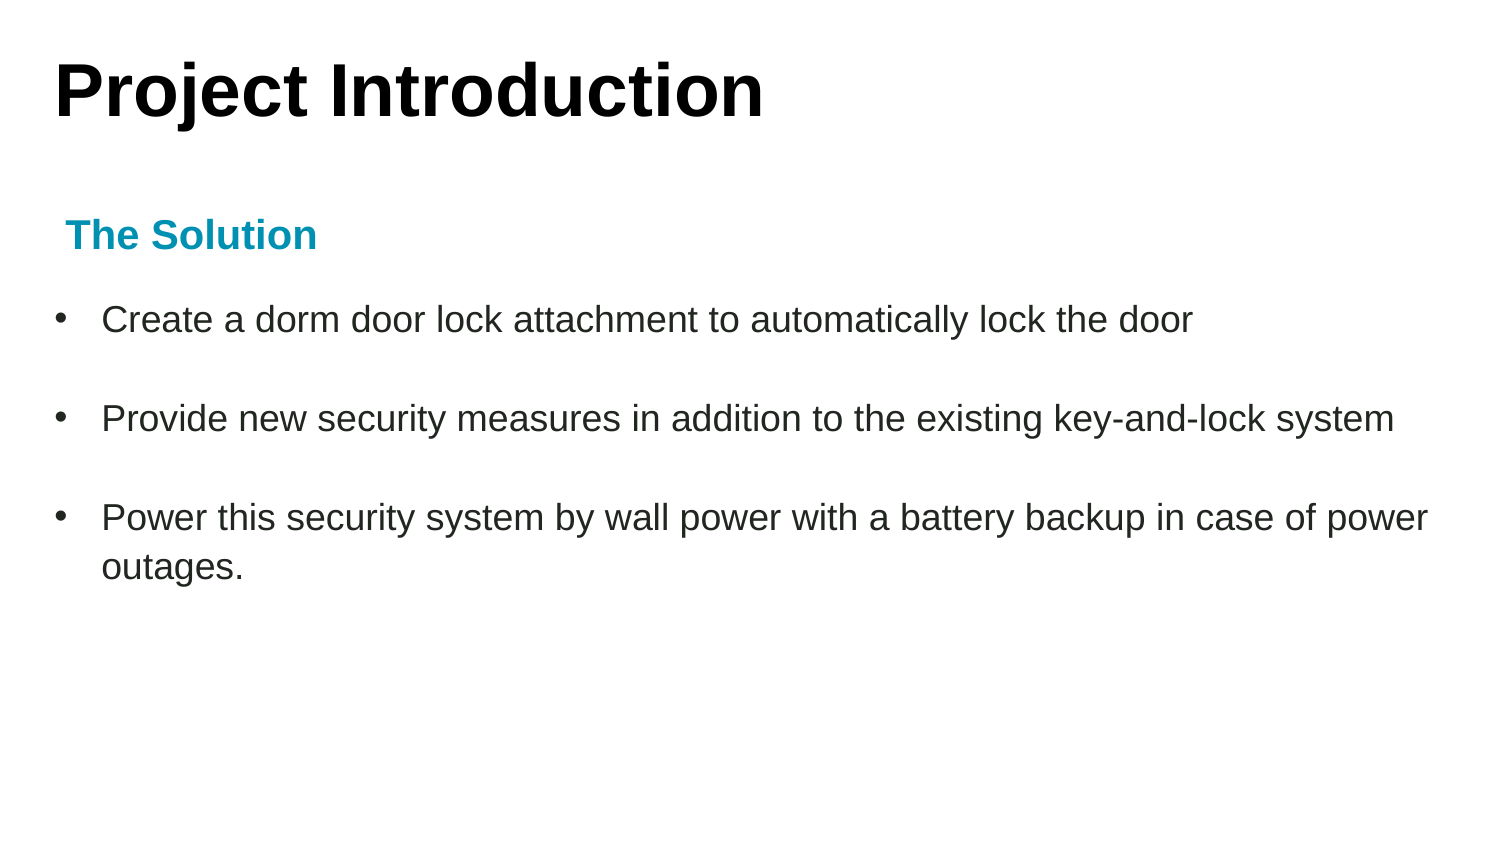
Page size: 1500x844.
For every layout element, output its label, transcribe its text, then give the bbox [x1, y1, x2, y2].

text_box Create a dorm door lock attachment to automatically lock the door Provide new security measures in addition to the existing key-and-lock system Power this security system by wall power with a battery backup in case of power outages. [39, 282, 1461, 632]
text_box The Solution [50, 200, 336, 267]
list Project Introduction [39, 34, 1461, 102]
